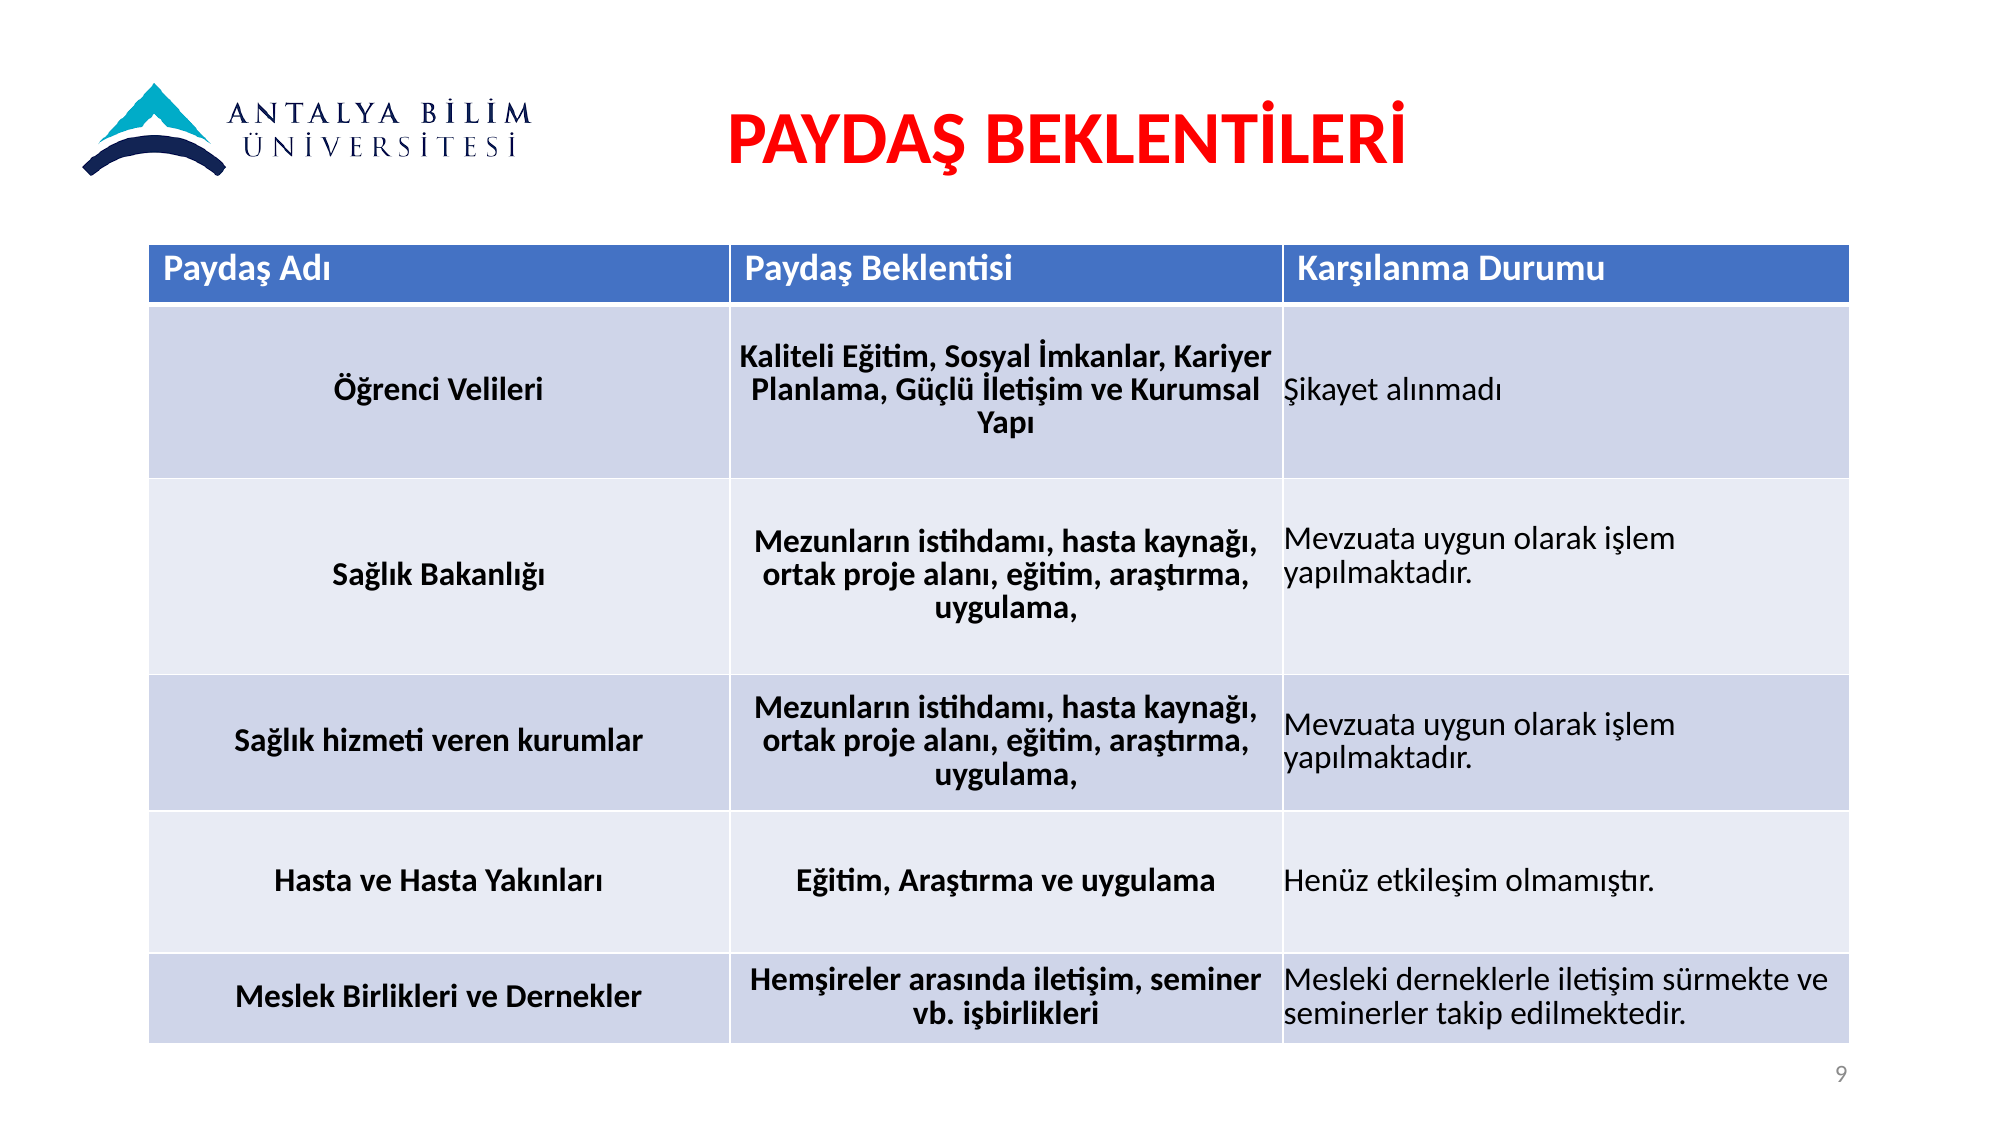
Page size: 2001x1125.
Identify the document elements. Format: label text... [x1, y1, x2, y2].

table_cell Hasta ve Hasta Yakınları [149, 811, 729, 951]
table_cell Henüz etkileşim olmamıştır. [1284, 811, 1849, 951]
table_cell Mezunların istihdamı, hasta kaynağı, ortak proje alanı, eğitim, araştırma, uygulama, [731, 674, 1282, 809]
table_cell Eğitim, Araştırma ve uygulama [731, 811, 1282, 951]
picture [82, 81, 532, 176]
table_cell Öğrenci Velileri [149, 306, 729, 476]
slide_number 9 [1412, 1042, 1863, 1103]
table_header Karşılanma Durumu [1284, 245, 1849, 300]
table_cell Mezunların istihdamı, hasta kaynağı, ortak proje alanı, eğitim, araştırma, uygulama, [731, 478, 1282, 672]
text_box PAYDAŞ BEKLENTİLERİ [495, 81, 1642, 186]
table_cell Hemşireler arasında iletişim, seminer vb. işbirlikleri [731, 953, 1282, 1042]
table_cell Sağlık hizmeti veren kurumlar [149, 674, 729, 809]
table_header Paydaş Beklentisi [731, 245, 1282, 300]
table_header Paydaş Adı [149, 245, 729, 300]
table_cell Mesleki derneklerle iletişim sürmekte ve seminerler takip edilmektedir. [1284, 953, 1849, 1042]
table_cell Şikayet alınmadı [1284, 306, 1849, 476]
table_cell Meslek Birlikleri ve Dernekler [149, 953, 729, 1042]
table_cell Kaliteli Eğitim, Sosyal İmkanlar, Kariyer Planlama, Güçlü İletişim ve Kurumsal Yapı [731, 306, 1282, 476]
table_cell Mevzuata uygun olarak işlem yapılmaktadır. [1284, 674, 1849, 809]
table_cell Mevzuata uygun olarak işlem yapılmaktadır. [1284, 478, 1849, 672]
table_cell Sağlık Bakanlığı [149, 478, 729, 672]
